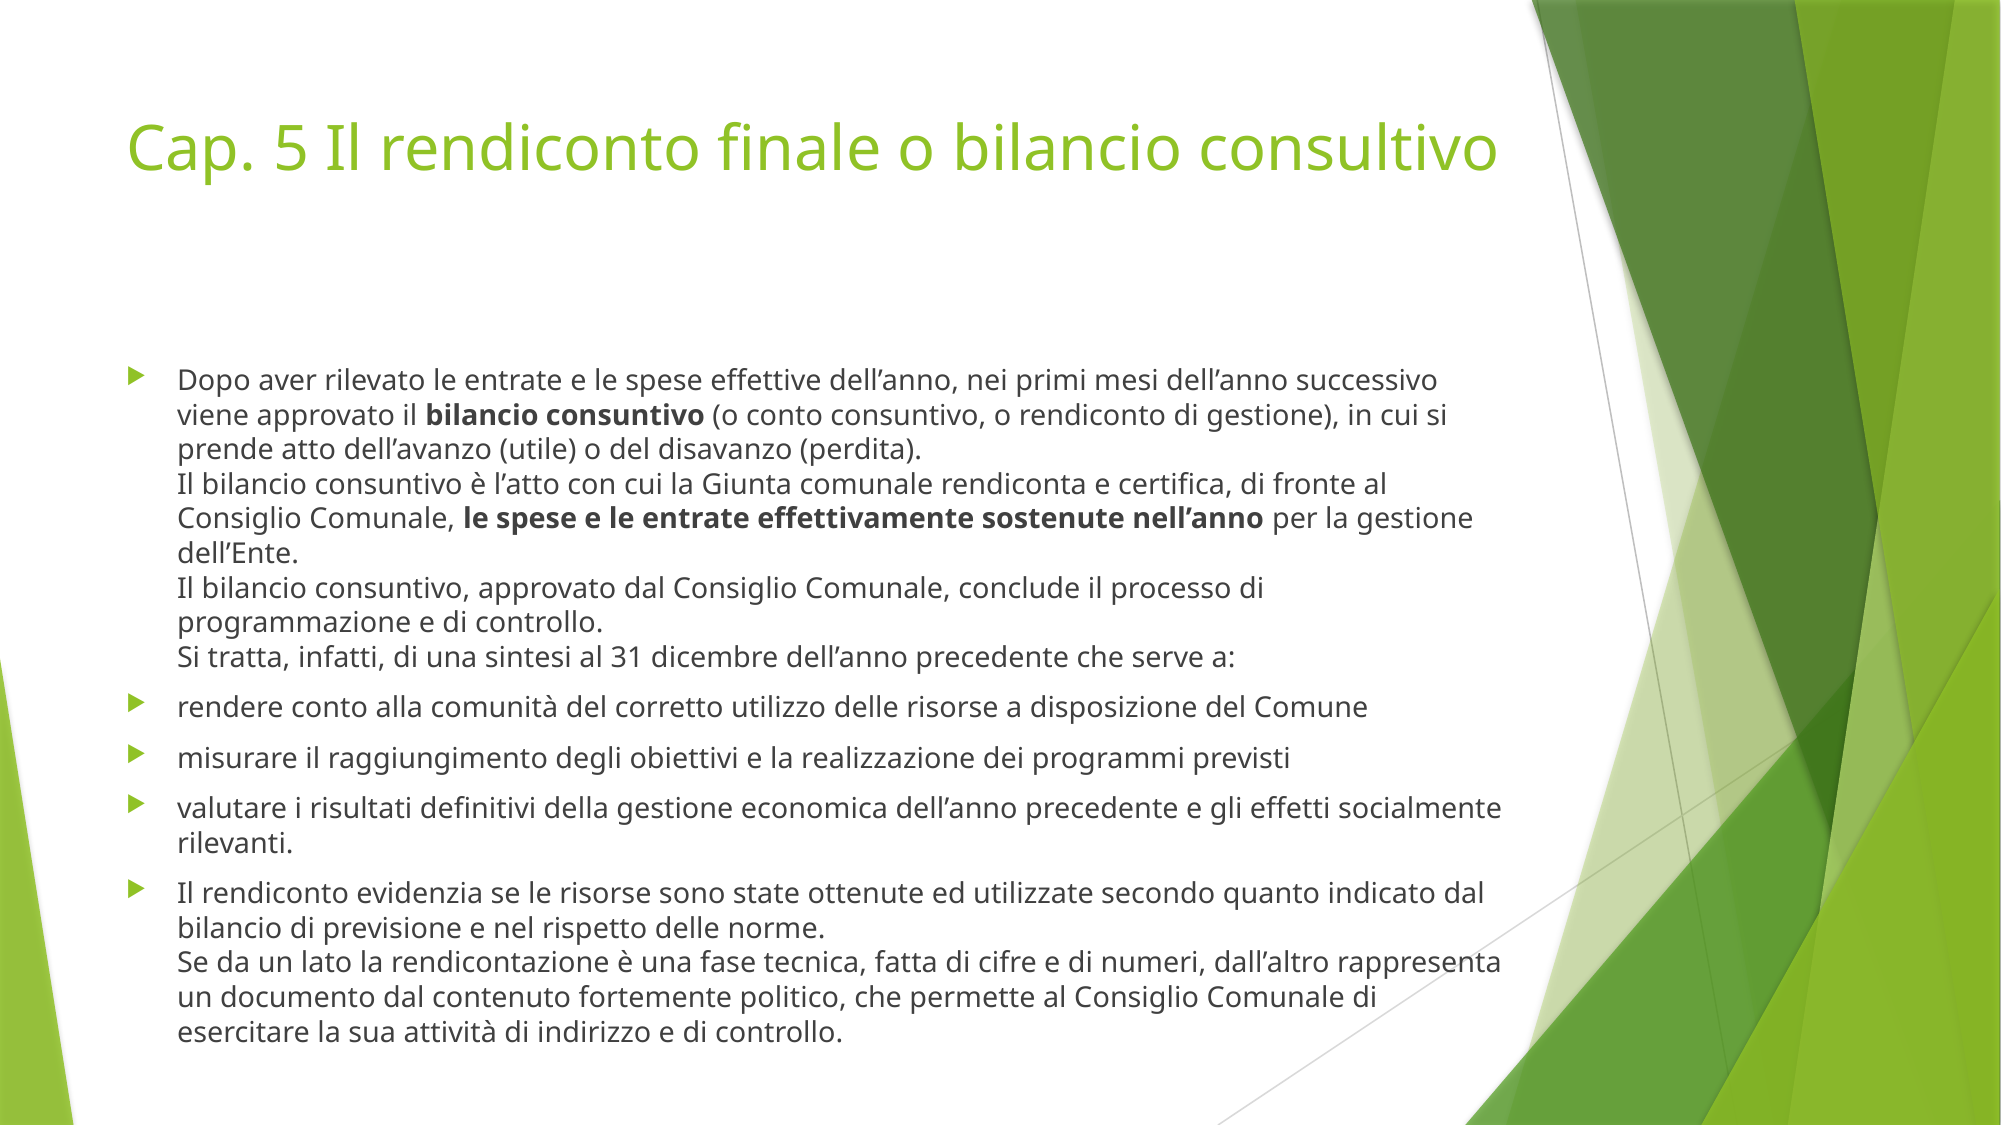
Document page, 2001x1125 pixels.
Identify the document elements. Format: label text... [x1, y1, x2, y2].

list Dopo aver rilevato le entrate e le spese effettive dell’anno, nei primi mesi dell’anno successivo viene approvato il bilancio consuntivo (o conto consuntivo, o rendiconto di gestione), in cui si prende atto dell’avanzo (utile) o del disavanzo (perdita). Il bilancio consuntivo è l’atto con cui la Giunta comunale rendiconta e certifica, di fronte al Consiglio Comunale, le spese e le entrate effettivamente sostenute nell’anno per la gestione dell’Ente. Il bilancio consuntivo, approvato dal Consiglio Comunale, conclude il processo di programmazione e di controllo. Si tratta, infatti, di una sintesi al 31 dicembre dell’anno precedente che serve a: rendere conto alla comunità del corretto utilizzo delle risorse a disposizione del Comune misurare il raggiungimento degli obiettivi e la realizzazione dei programmi previsti valutare i risultati definitivi della gestione economica dell’anno precedente e gli effetti socialmente rilevanti. Il rendiconto evidenzia se le risorse sono state ottenute ed utilizzate secondo quanto indicato dal bilancio di previsione e nel rispetto delle norme. Se da un lato la rendicontazione è una fase tecnica, fatta di cifre e di numeri, dall’altro rappresenta un documento dal contenuto fortemente politico, che permette al Consiglio Comunale di esercitare la sua attività di indirizzo e di controllo. [111, 354, 1522, 1058]
title Cap. 5 Il rendiconto finale o bilancio consultivo [111, 99, 1522, 317]
